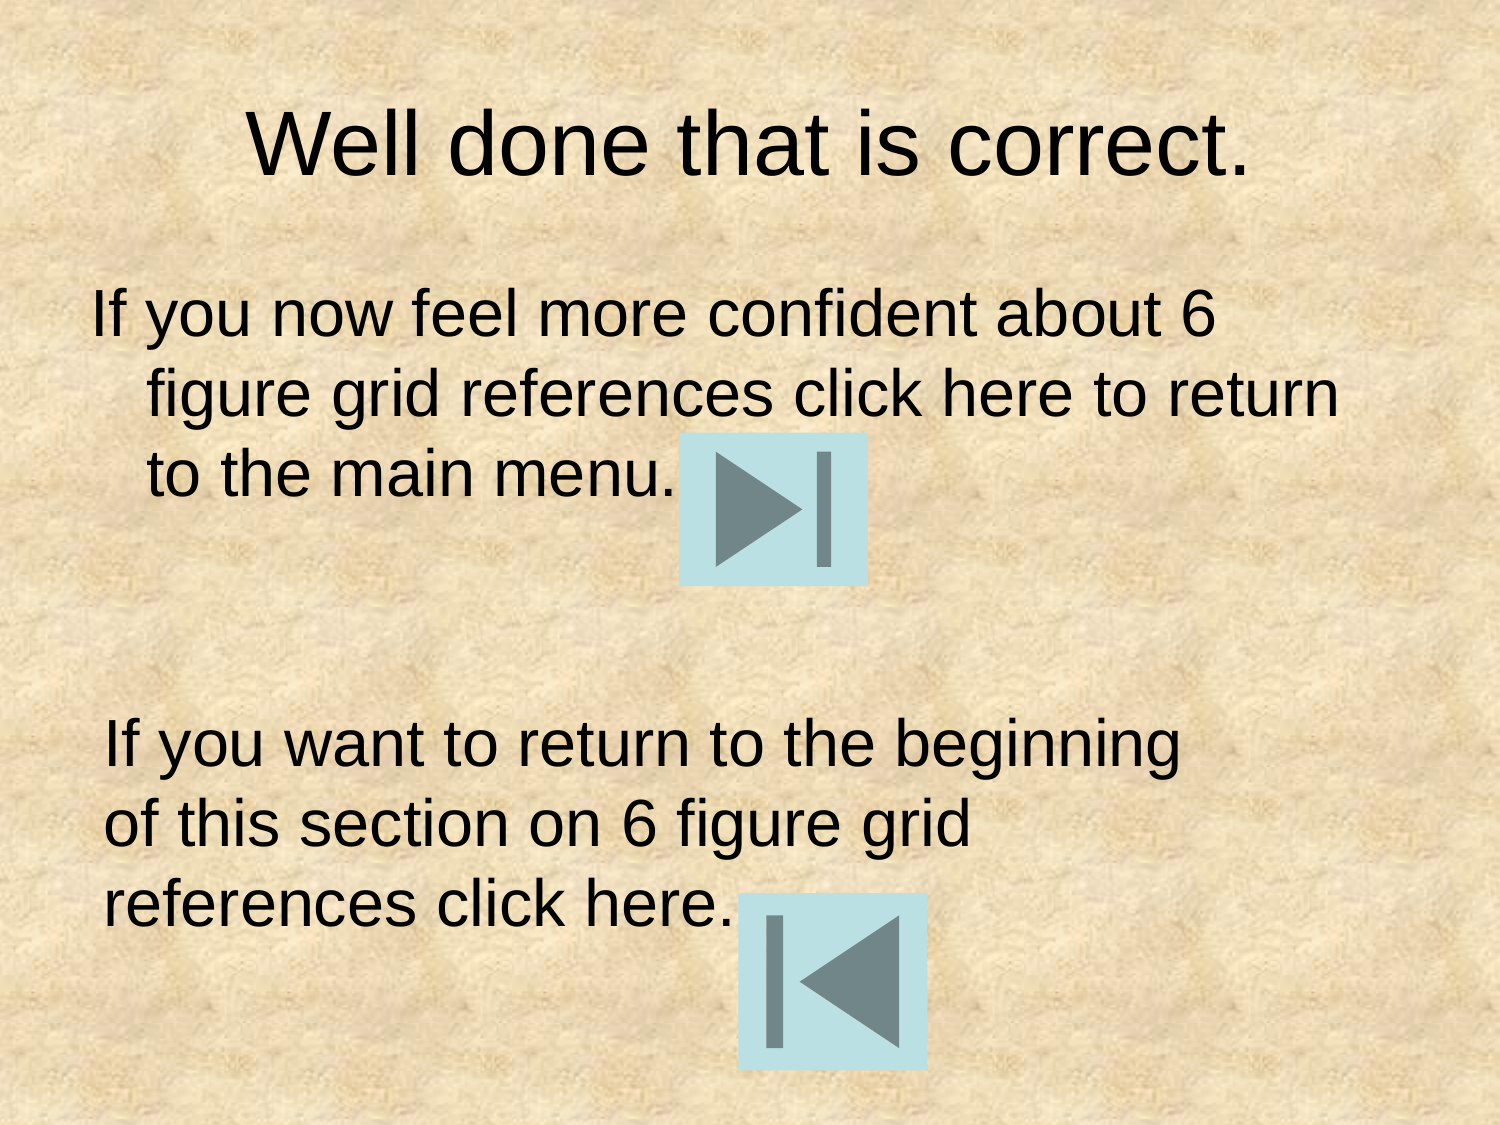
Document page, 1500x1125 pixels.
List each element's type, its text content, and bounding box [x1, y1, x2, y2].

text_box If you want to return to the beginning of this section on 6 figure grid references click here. [88, 692, 1247, 947]
list If you now feel more confident about 6 figure grid references click here to return to the main menu. [74, 262, 1377, 528]
text_box [679, 432, 868, 587]
text_box [738, 893, 928, 1071]
title Well done that is correct. [74, 44, 1426, 233]
picture [0, 0, 1500, 1125]
